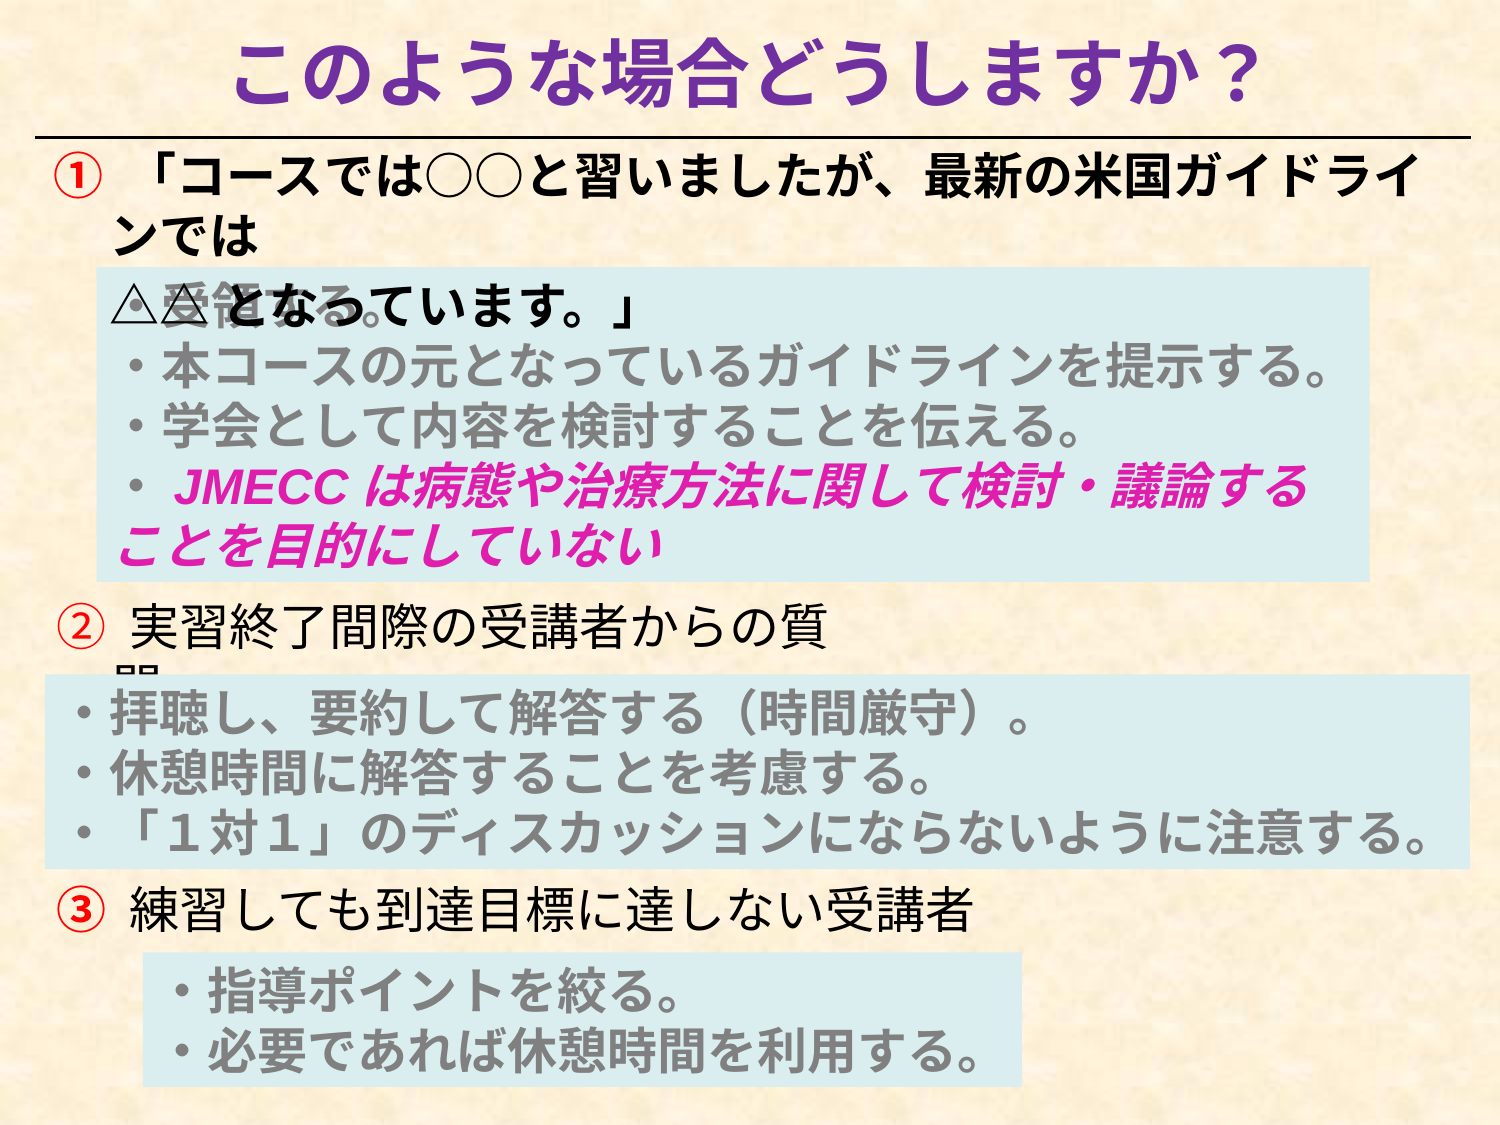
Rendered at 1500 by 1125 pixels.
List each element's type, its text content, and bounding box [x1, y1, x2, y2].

text_box ③ 練習しても到達目標に達しない受講者 [41, 871, 1081, 965]
text_box ・受領する。 ・本コースの元となっているガイドラインを提示する。 ・学会として内容を検討することを伝える。 ・JMECCは病態や治療方法に関して検討・議論する ことを目的にしていない [96, 291, 1370, 582]
text_box このような場合どうしますか？ [210, 19, 1290, 124]
picture [0, 0, 1500, 1125]
text_box ① 「コースでは○○と習いましたが、最新の米国ガイドラインでは △△となっています。」 [38, 145, 1468, 291]
text_box ・指導ポイントを絞る。 ・必要であれば休憩時間を利用する。 [142, 952, 1022, 1087]
text_box ② 実習終了間際の受講者からの質問 [41, 587, 894, 681]
text_box ・拝聴し、要約して解答する（時間厳守）。 ・休憩時間に解答することを考慮する。 ・「１対１」のディスカッションにならないように注意する。 [44, 674, 1470, 870]
